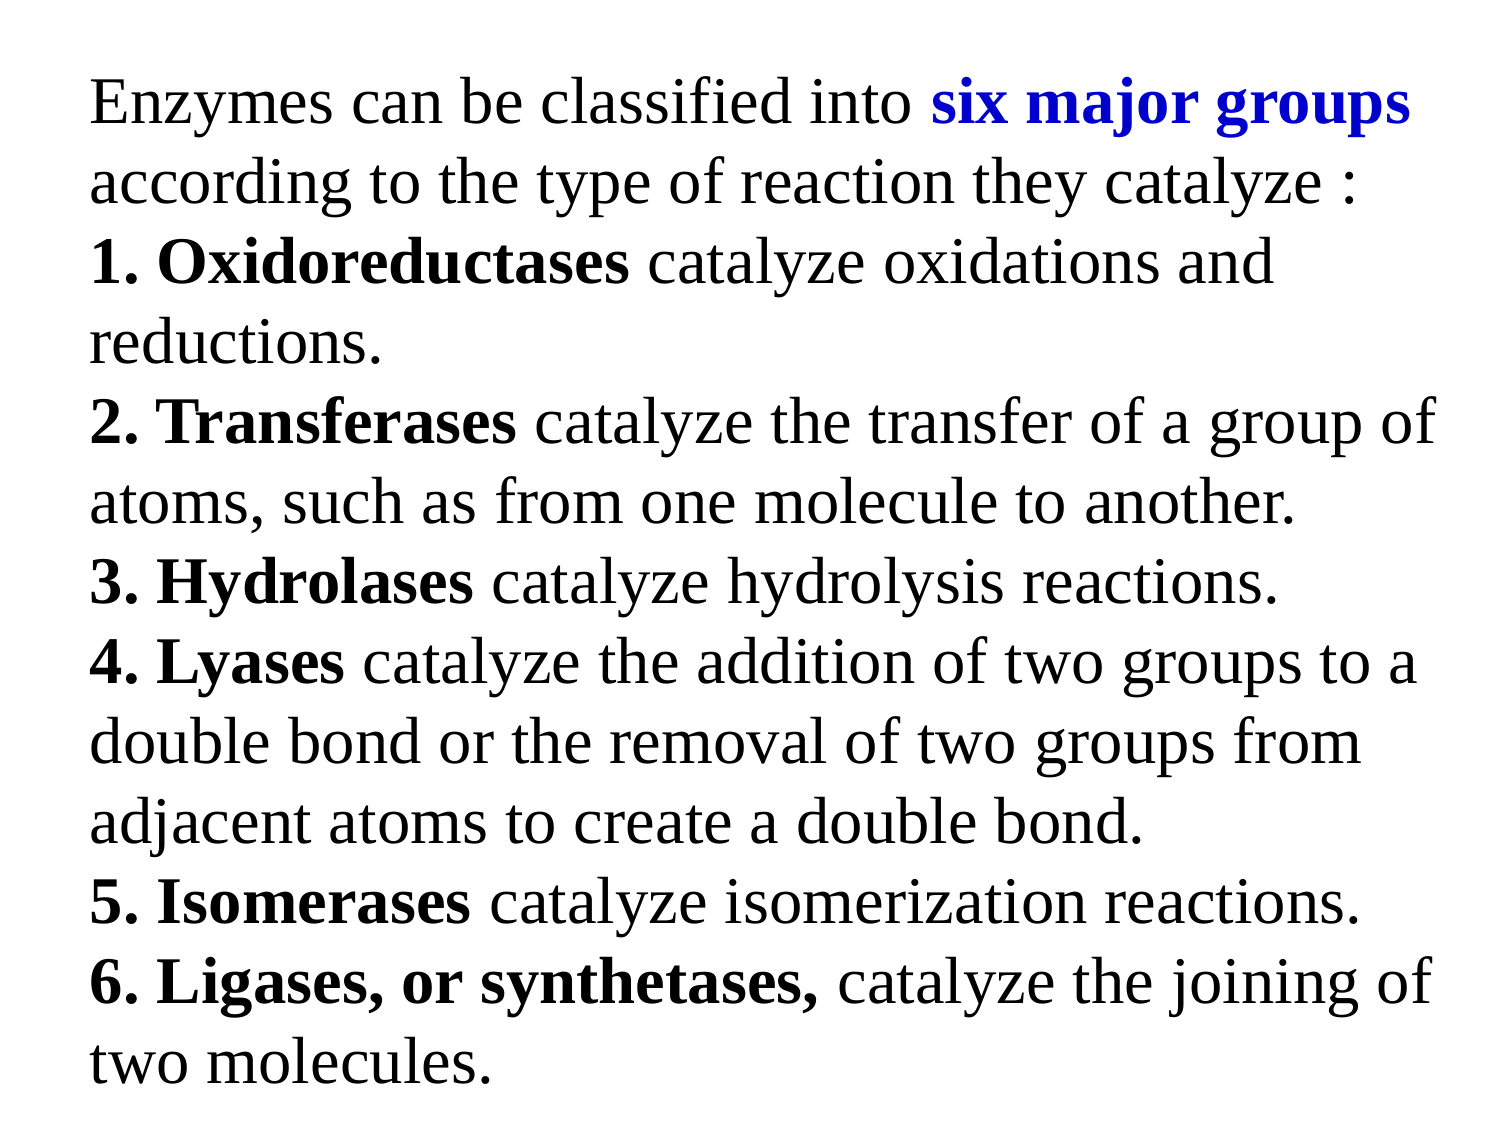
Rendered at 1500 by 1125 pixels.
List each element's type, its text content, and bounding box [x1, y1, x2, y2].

text_box Enzymes can be classified into six major groups according to the type of reaction they catalyze : 1. Oxidoreductases catalyze oxidations and reductions. 2. Transferases catalyze the transfer of a group of atoms, such as from one molecule to another. 3. Hydrolases catalyze hydrolysis reactions. 4. Lyases catalyze the addition of two groups to a double bond or the removal of two groups from adjacent atoms to create a double bond. 5. Isomerases catalyze isomerization reactions. 6. Ligases, or synthetases, catalyze the joining of two molecules. [75, 49, 1463, 1105]
